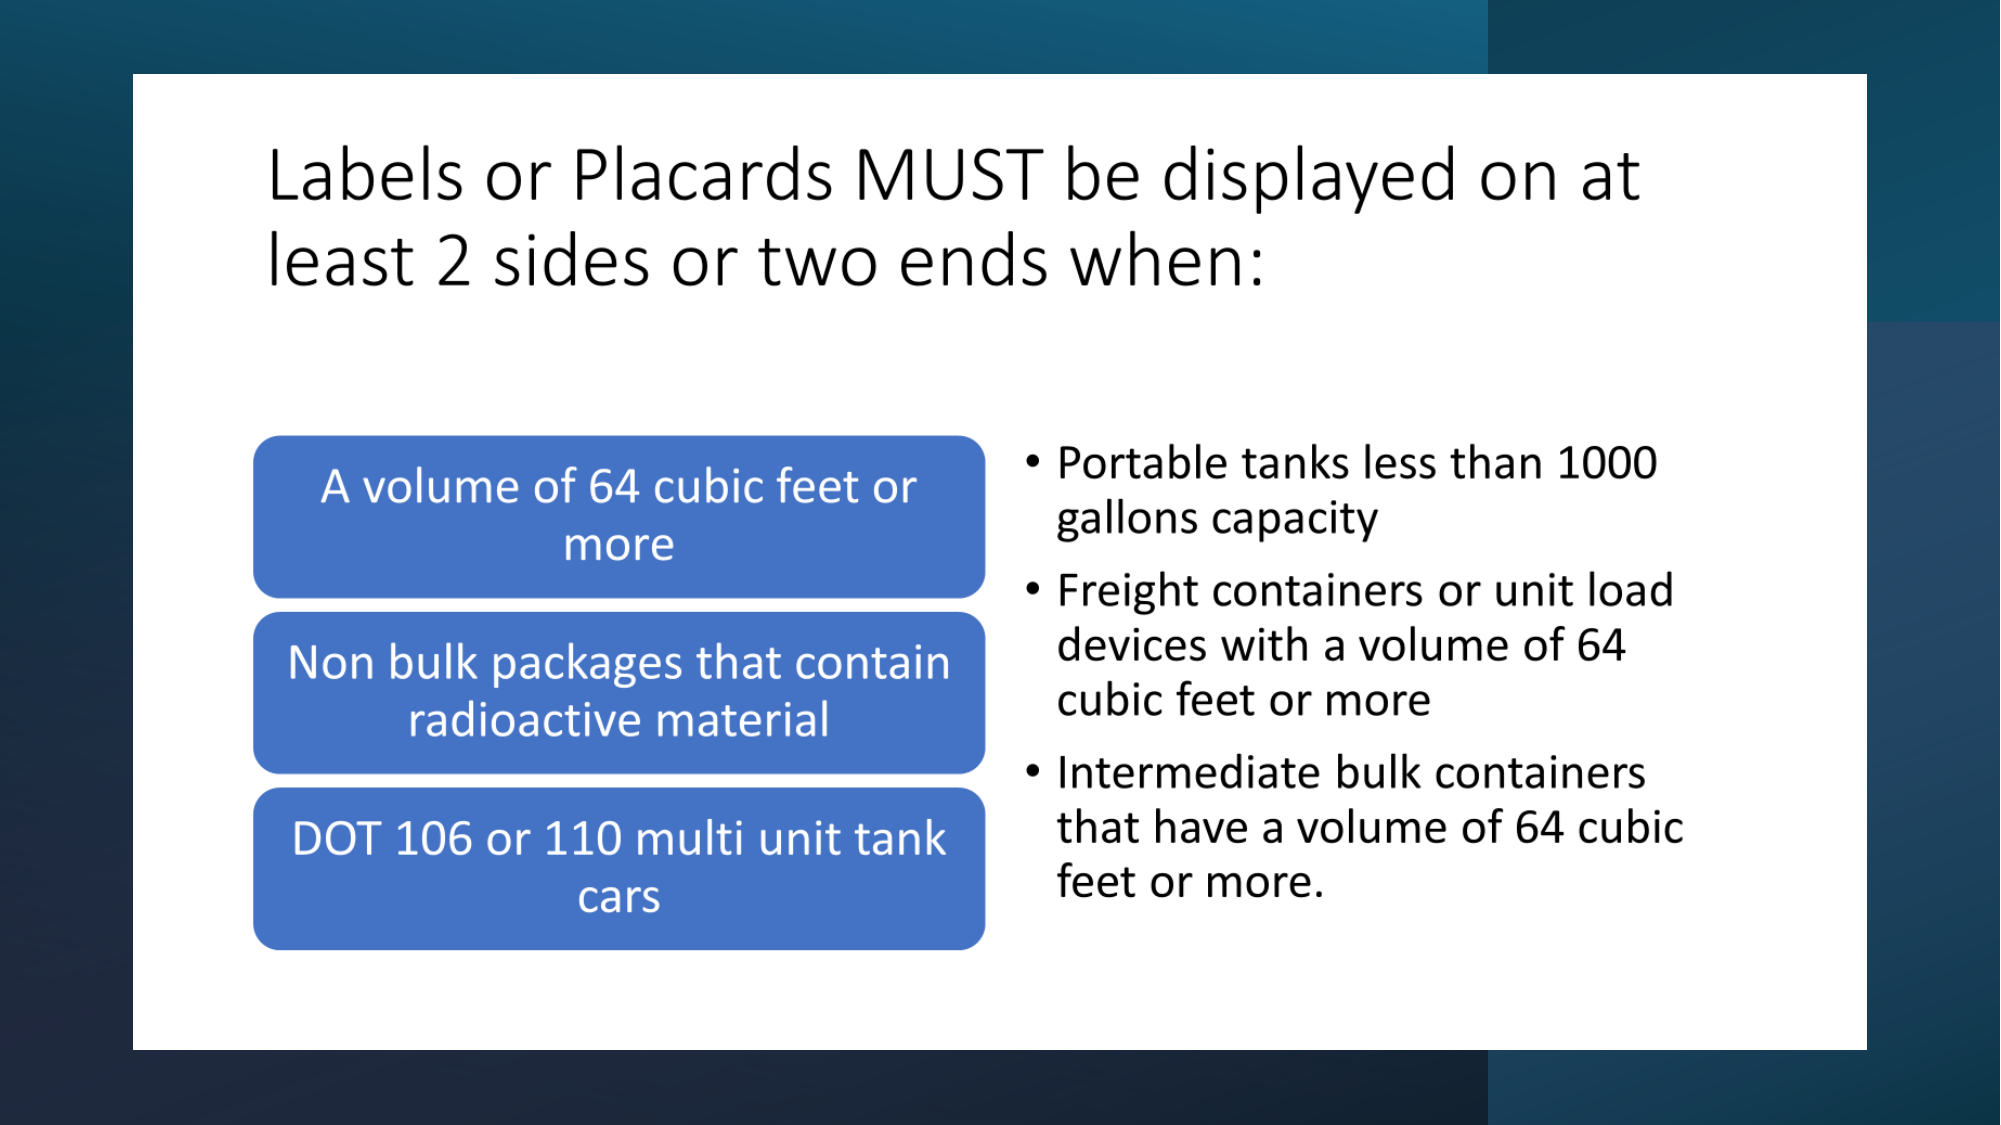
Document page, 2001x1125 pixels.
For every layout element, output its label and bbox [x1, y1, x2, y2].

text_box [0, 0, 1489, 321]
text_box [0, 321, 2000, 1125]
text_box [1489, 0, 2000, 321]
list [132, 74, 1868, 1051]
